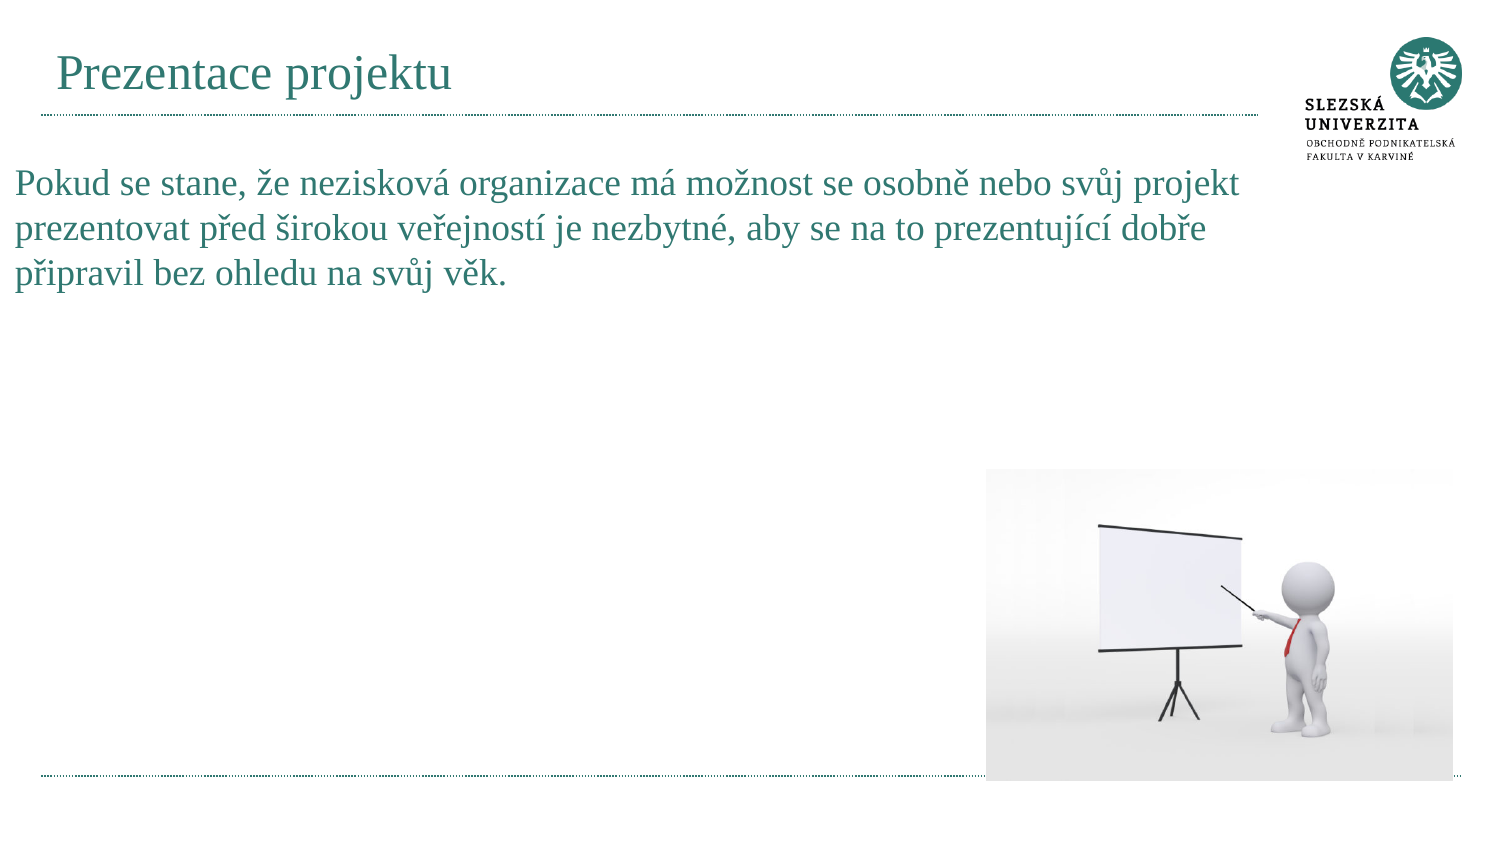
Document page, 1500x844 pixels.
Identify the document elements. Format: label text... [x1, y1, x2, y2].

picture [1305, 37, 1462, 160]
picture [985, 468, 1454, 781]
list Pokud se stane, že nezisková organizace má možnost se osobně nebo svůj projekt prezentovat před širokou veřejností je nezbytné, aby se na to prezentující dobře připravil bez ohledu na svůj věk. [0, 150, 1294, 686]
title Prezentace projektu [41, 32, 786, 116]
